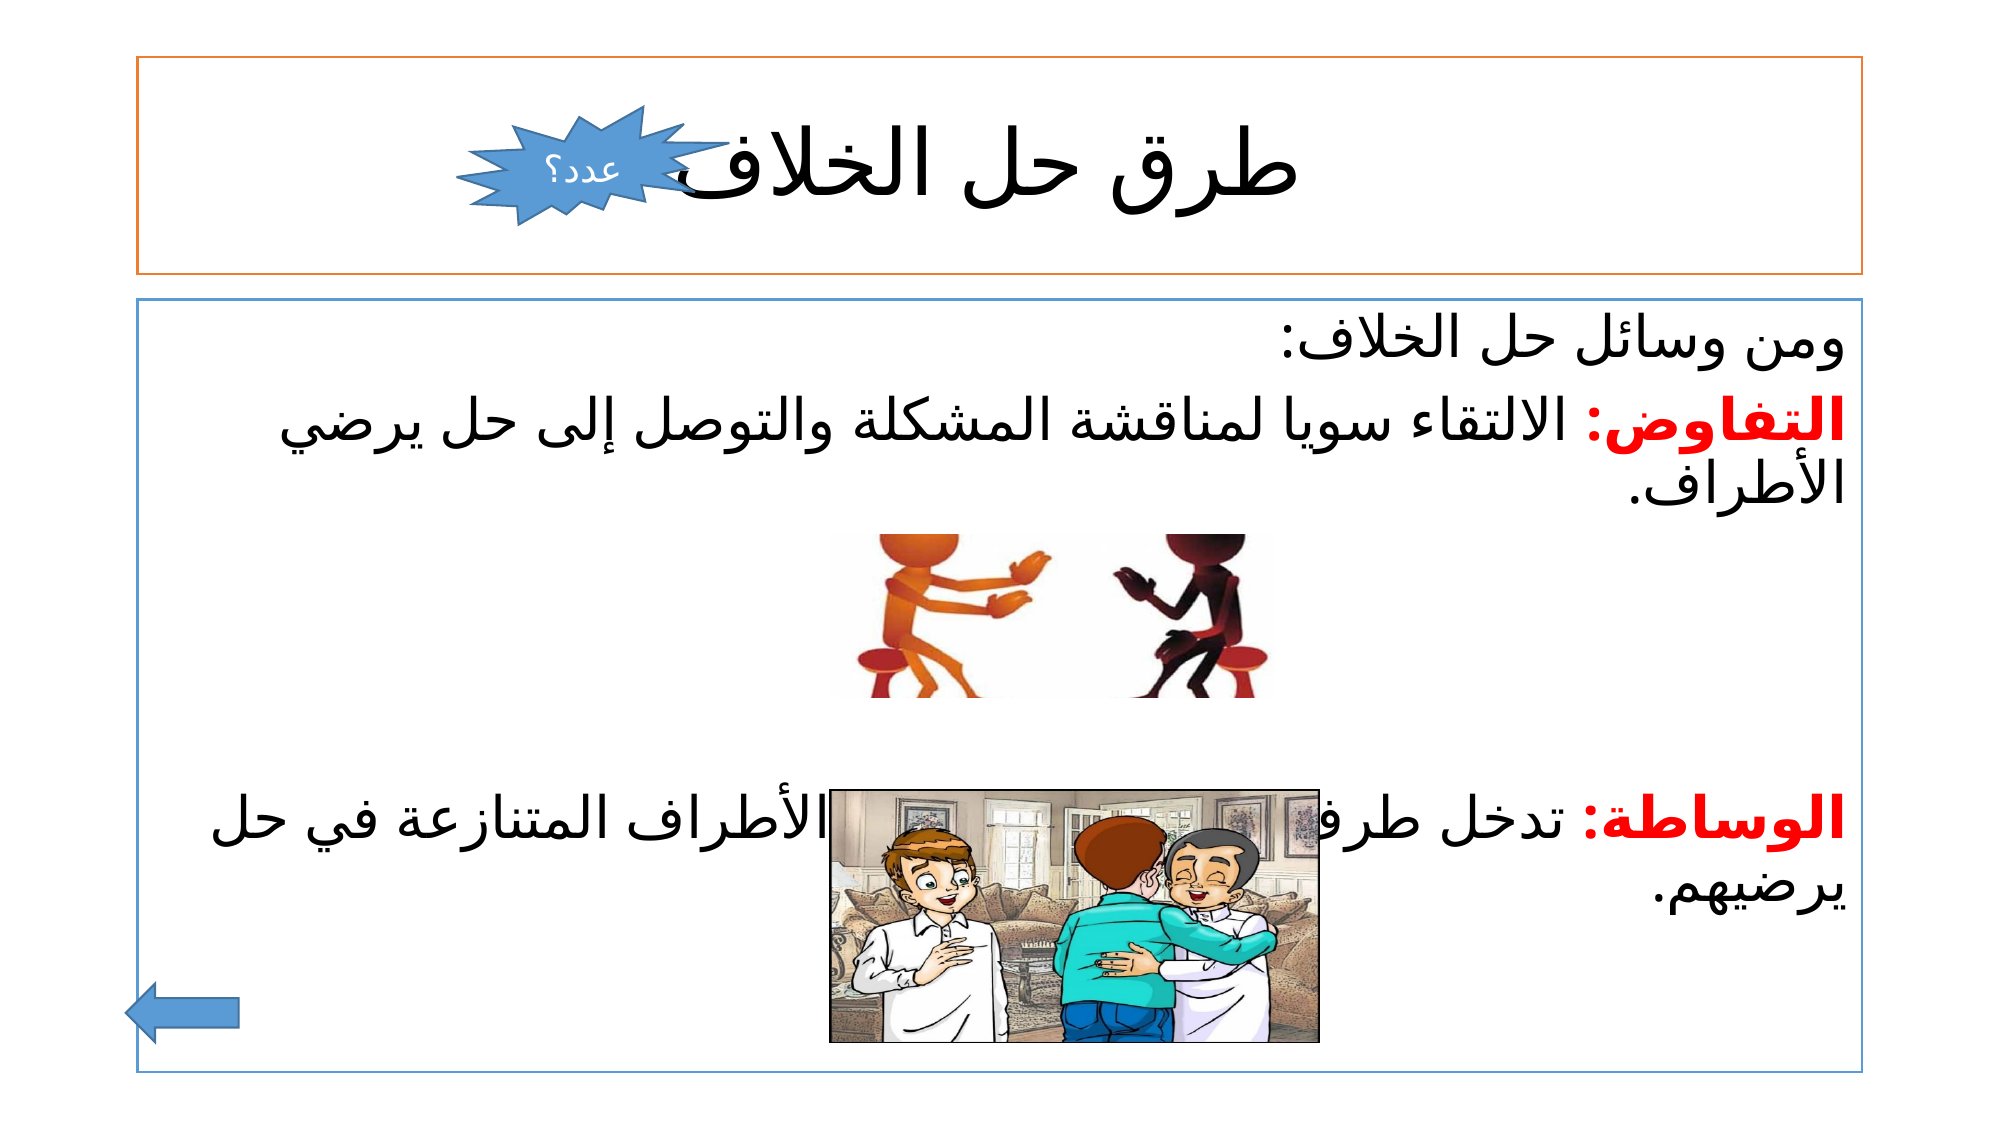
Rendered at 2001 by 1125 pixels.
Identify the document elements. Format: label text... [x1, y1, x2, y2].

text_box عدد؟ [456, 104, 730, 227]
picture [829, 789, 1320, 1043]
picture [829, 534, 1275, 698]
title طرق حل الخلاف [136, 56, 1863, 275]
text_box [124, 981, 240, 1045]
list ومن وسائل حل الخلاف: التفاوض: الالتقاء سويا لمناقشة المشكلة والتوصل إلى حل يرضي الأطراف. الوساطة: تدخل طرف ثالث محايد يساعد الأطراف المتنازعة في حل يرضيهم. [136, 298, 1863, 1073]
